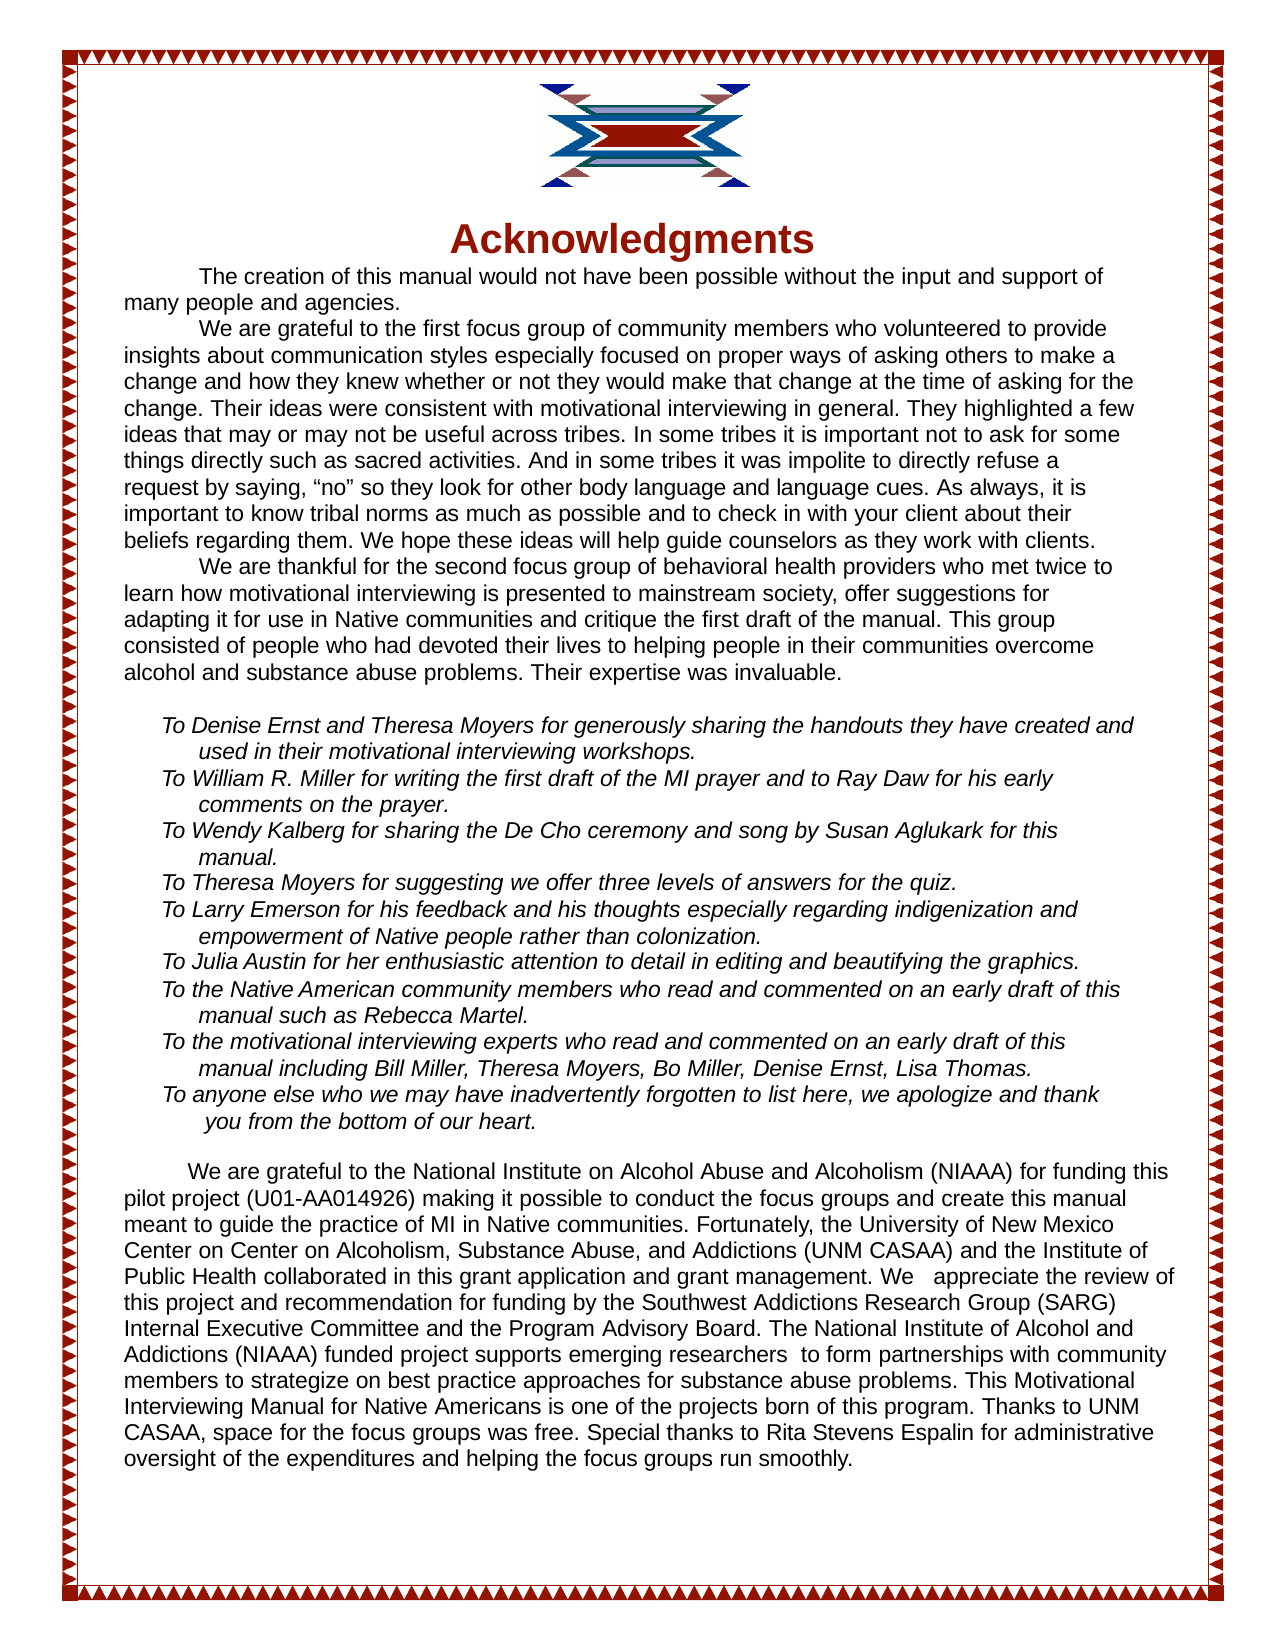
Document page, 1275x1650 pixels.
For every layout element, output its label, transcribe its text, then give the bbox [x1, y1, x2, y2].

title Acknowledgments [121, 212, 1135, 262]
list The creation of this manual would not have been possible without the input and support of many people and agencies. We are grateful to the first focus group of community members who volunteered to provide insights about communication styles especially focused on proper ways of asking others to make a change and how they knew whether or not they would make that change at the time of asking for the change. Their ideas were consistent with motivational interviewing in general. They highlighted a few ideas that may or may not be useful across tribes. In some tribes it is important not to ask for some things directly such as sacred activities. And in some tribes it was impolite to directly refuse a request by saying, “no” so they look for other body language and language cues. As always, it is important to know tribal norms as much as possible and to check in with your client about their beliefs regarding them. We hope these ideas will help guide counselors as they work with clients. We are thankful for the second focus group of behavioral health providers who met twice to learn how motivational interviewing is presented to mainstream society, offer suggestions for adapting it for use in Native communities and critique the first draft of the manual. This group consisted of people who had devoted their lives to helping people in their communities overcome alcohol and substance abuse problems. Their expertise was invaluable. To Denise Ernst and Theresa Moyers for generously sharing the handouts they have created and used in their motivational interviewing workshops. To William R. Miller for writing the first draft of the MI prayer and to Ray Daw for his early comments on the prayer. To Wendy Kalberg for sharing the De Cho ceremony and song by Susan Aglukark for this manual. To Theresa Moyers for suggesting we offer three levels of answers for the quiz. To Larry Emerson for his feedback and his thoughts especially regarding indigenization and empowerment of Native people rather than colonization. To Julia Austin for her enthusiastic attention to detail in editing and beautifying the graphics. To the Native American community members who read and commented on an early draft of this manual such as Rebecca Martel. To the motivational interviewing experts who read and commented on an early draft of this manual including Bill Miller, Theresa Moyers, Bo Miller, Denise Ernst, Lisa Thomas. To anyone else who we may have inadvertently forgotten to list here, we apologize and thank you from the bottom of our heart. We are grateful to the National Institute on Alcohol Abuse and Alcoholism (NIAAA) for funding this pilot project (U01-AA014926) making it possible to conduct the focus groups and create this manual meant to guide the practice of MI in Native communities. Fortunately, the University of New Mexico Center on Center on Alcoholism, Substance Abuse, and Addictions (UNM CASAA) and the Institute of Public Health collaborated in this grant application and grant management. We appreciate the review of this project and recommendation for funding by the Southwest Addictions Research Group (SARG) Internal Executive Committee and the Program Advisory Board. The National Institute of Alcohol and Addictions (NIAAA) funded project supports emerging researchers to form partnerships with community members to strategize on best practice approaches for substance abuse problems. This Motivational Interviewing Manual for Native Americans is one of the projects born of this program. Thanks to UNM CASAA, space for the focus groups was free. Special thanks to Rita Stevens Espalin for administrative oversight of the expenditures and helping the focus groups run smoothly. [121, 262, 1179, 1556]
text_box [539, 84, 751, 187]
picture [1208, 64, 1224, 1586]
picture [62, 64, 77, 1586]
